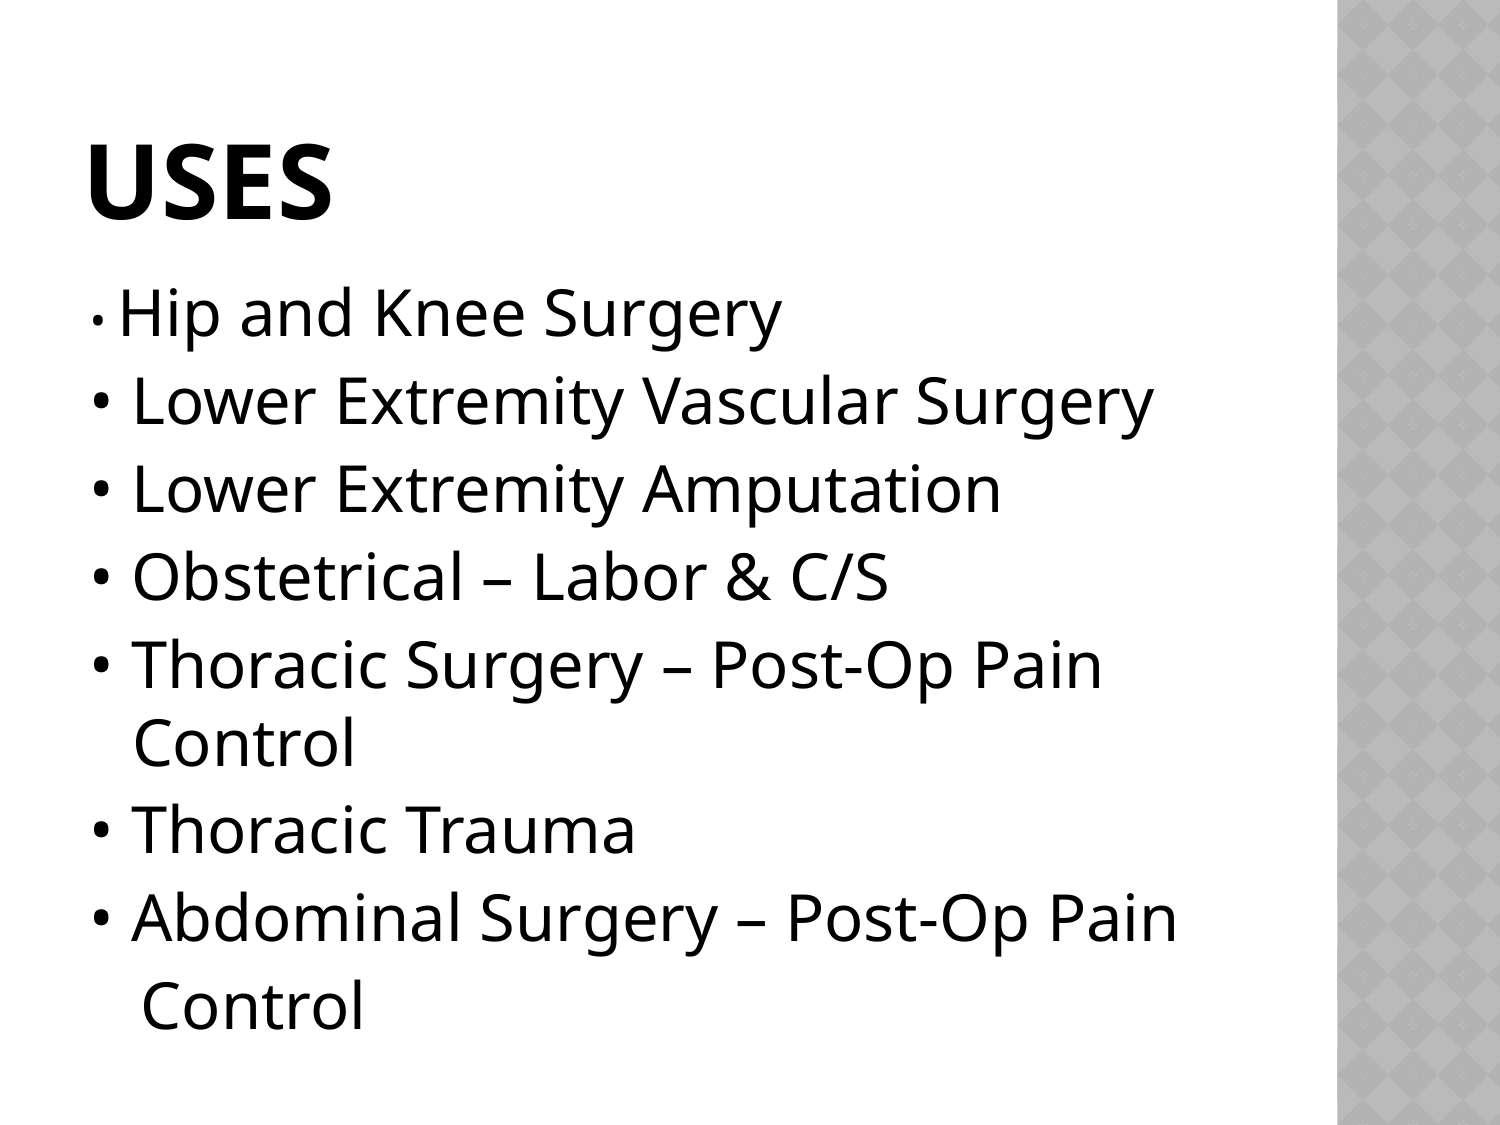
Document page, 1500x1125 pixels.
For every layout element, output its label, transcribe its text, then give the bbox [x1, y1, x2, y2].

title Uses [75, 52, 1263, 240]
list • Hip and Knee Surgery • Lower Extremity Vascular Surgery • Lower Extremity Amputation • Obstetrical – Labor & C/S • Thoracic Surgery – Post-Op Pain Control • Thoracic Trauma • Abdominal Surgery – Post-Op Pain Control [75, 264, 1263, 1059]
